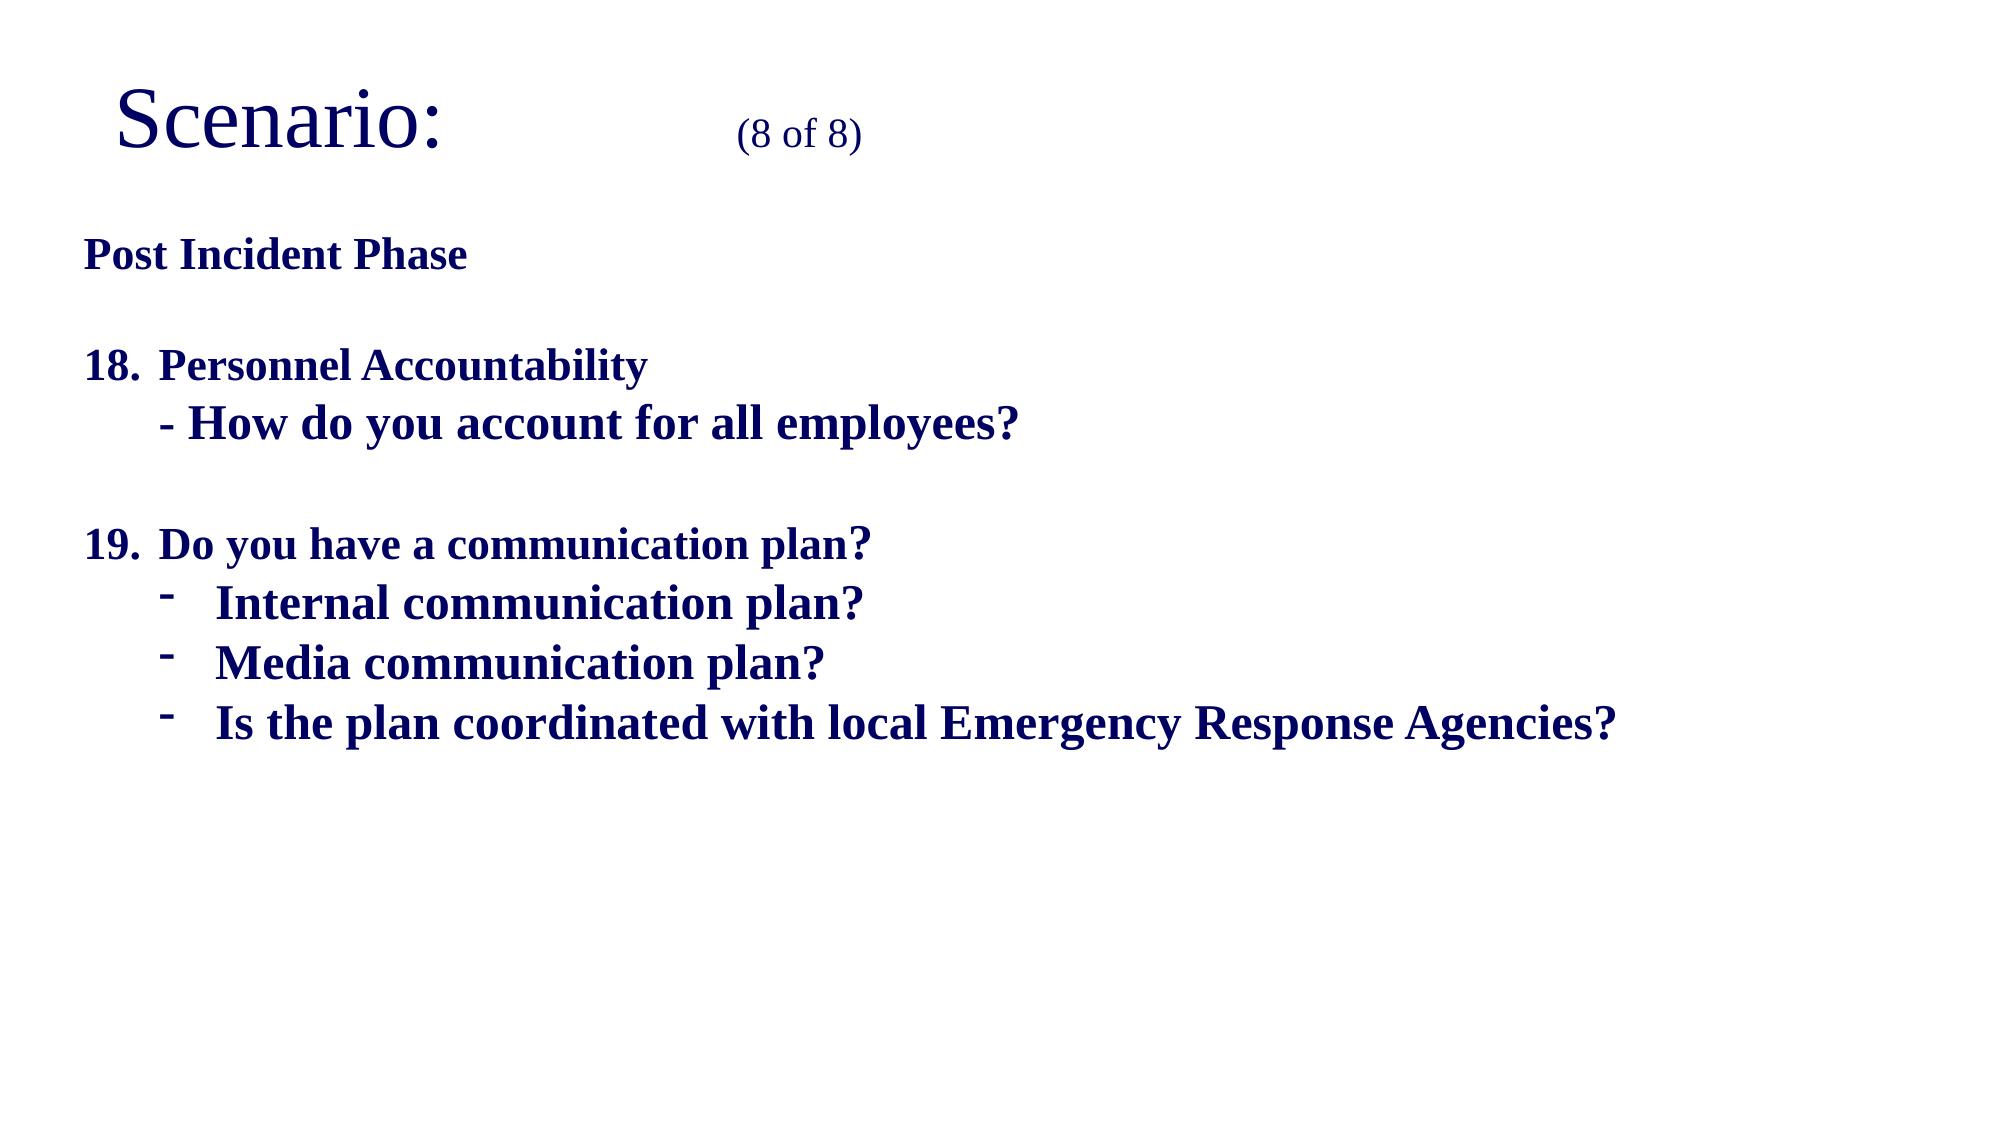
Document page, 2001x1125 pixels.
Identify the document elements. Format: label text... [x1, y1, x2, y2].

text_box Scenario: (8 of 8) [99, 0, 1613, 173]
text_box Post Incident Phase Personnel Accountability - How do you account for all employees? Do you have a communication plan? Internal communication plan? Media communication plan? Is the plan coordinated with local Emergency Response Agencies? [69, 222, 1644, 817]
